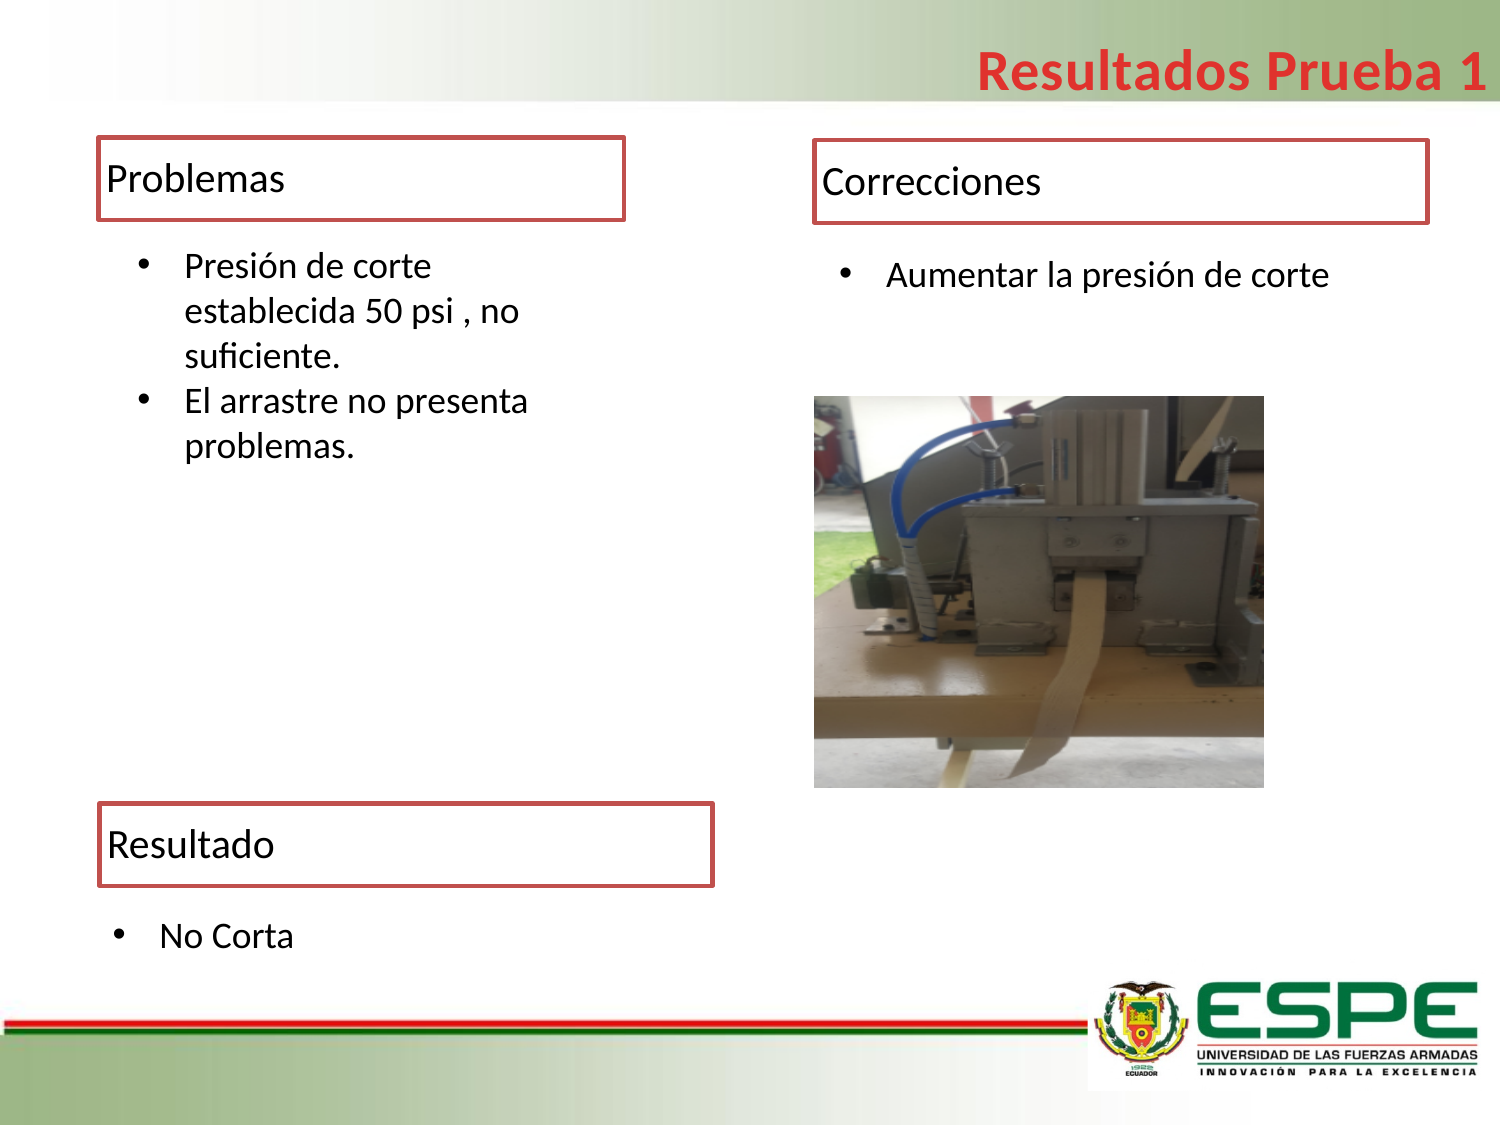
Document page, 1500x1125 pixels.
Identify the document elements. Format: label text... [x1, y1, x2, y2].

text_box Problemas [96, 135, 626, 222]
text_box Presión de corte establecida 50 psi , no suficiente. El arrastre no presenta problemas. [122, 233, 625, 519]
picture [0, 0, 1500, 1125]
text_box Resultados Prueba 1 [28, 24, 1500, 110]
text_box Correcciones [812, 138, 1430, 225]
text_box Resultado [97, 801, 715, 888]
text_box Aumentar la presión de corte [824, 242, 1428, 303]
text_box No Corta [97, 904, 600, 964]
